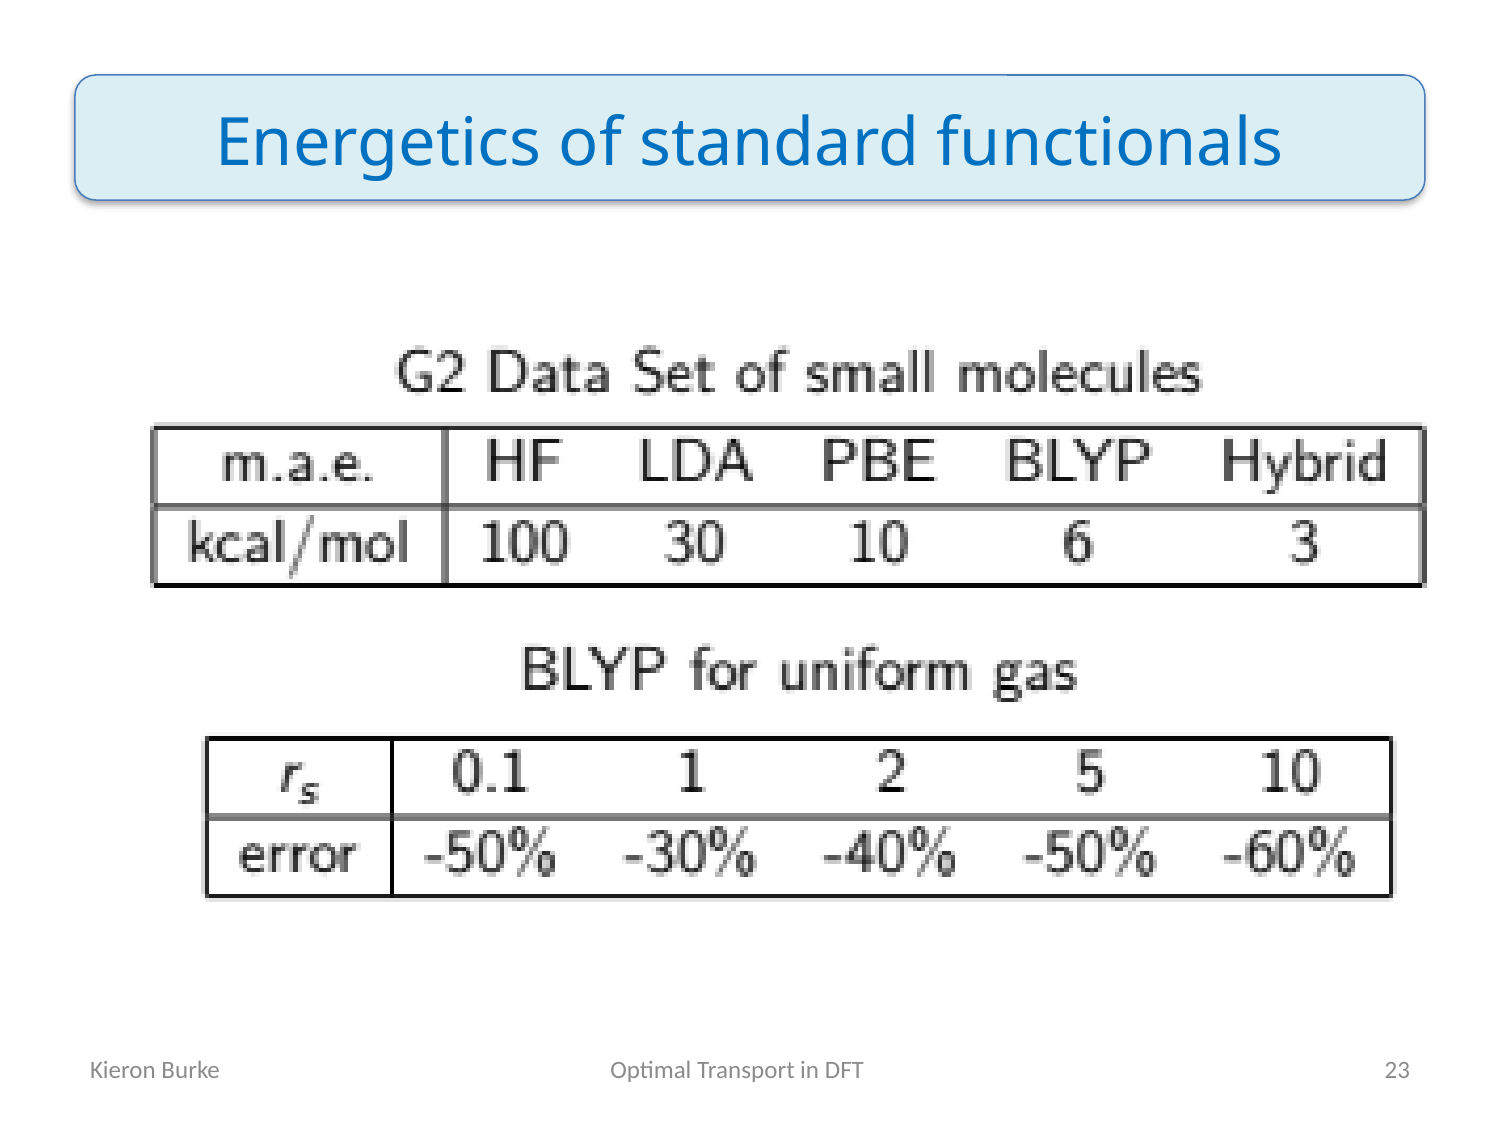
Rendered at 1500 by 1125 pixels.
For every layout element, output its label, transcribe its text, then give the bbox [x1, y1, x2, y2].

footer Optimal Transport in DFT [399, 1034, 1075, 1103]
picture [41, 261, 1495, 1006]
title Energetics of standard functionals [75, 45, 1425, 233]
slide_number Kieron Burke [75, 1034, 263, 1103]
slide_number 23 [1275, 1034, 1425, 1103]
